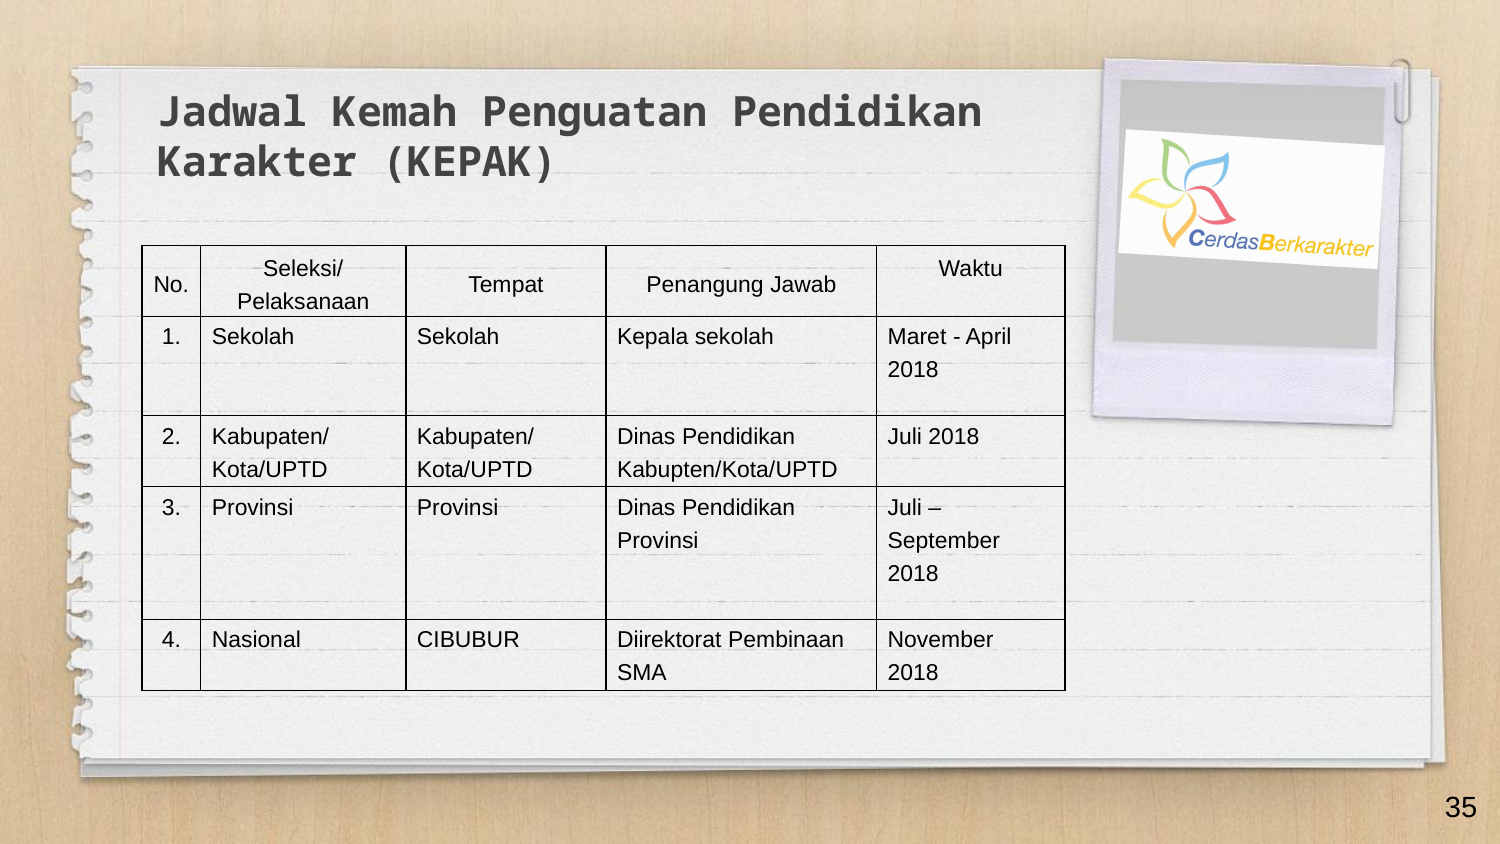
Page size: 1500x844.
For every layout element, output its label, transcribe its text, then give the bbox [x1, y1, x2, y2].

table_cell Sekolah [407, 317, 605, 415]
table_cell 4. [143, 620, 200, 690]
table_header Waktu [877, 246, 1064, 316]
table_header Seleksi/ Pelaksanaan [201, 246, 405, 316]
table_cell Provinsi [407, 487, 605, 619]
table_cell 2. [143, 416, 200, 486]
table_cell Dinas Pendidikan Provinsi [607, 487, 876, 619]
table_cell Kabupaten/Kota/UPTD [407, 416, 605, 486]
table_header Penangung Jawab [607, 246, 876, 316]
table_cell Maret - April 2018 [877, 317, 1064, 415]
table_cell Juli 2018 [877, 416, 1064, 486]
slide_number 35 [1429, 767, 1500, 844]
table_cell 3. [143, 487, 200, 619]
title Jadwal Kemah Penguatan Pendidikan Karakter (KEPAK) [142, 58, 1106, 200]
table_cell 1. [143, 317, 200, 415]
table_cell Dinas Pendidikan Kabupten/Kota/UPTD [607, 416, 876, 486]
table_cell Nasional [201, 620, 405, 690]
table_cell Juli – September 2018 [877, 487, 1064, 619]
table_cell CIBUBUR [407, 620, 605, 690]
table_cell Kepala sekolah [607, 317, 876, 415]
table_cell Provinsi [201, 487, 405, 619]
table_cell Sekolah [201, 317, 405, 415]
table_cell Kabupaten/Kota/UPTD [201, 416, 405, 486]
picture [0, 0, 1500, 844]
table_header No. [143, 246, 200, 316]
table_header Tempat [407, 246, 605, 316]
table_cell Diirektorat Pembinaan SMA [607, 620, 876, 690]
table_cell November 2018 [877, 620, 1064, 690]
